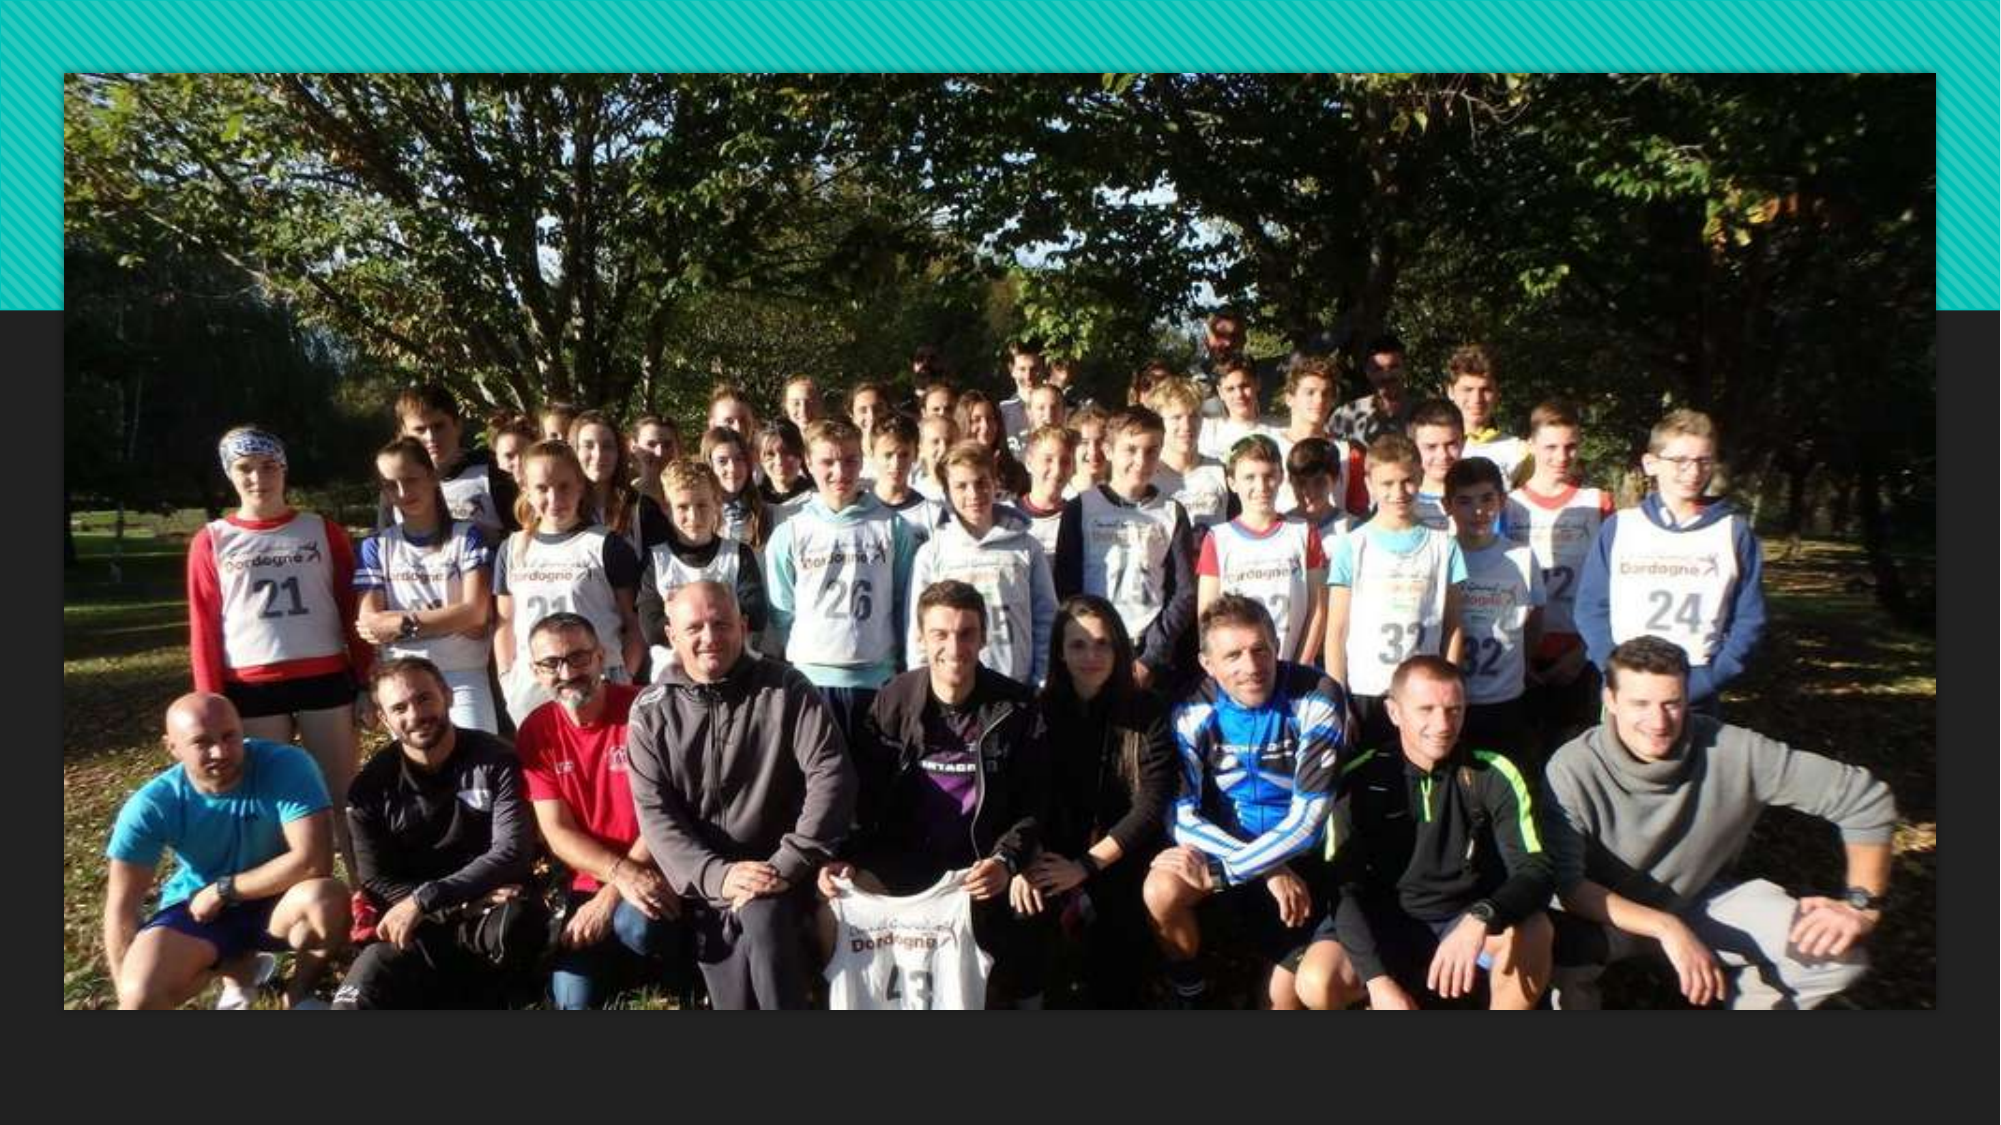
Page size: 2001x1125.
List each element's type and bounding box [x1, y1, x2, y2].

list [63, 73, 1936, 1010]
